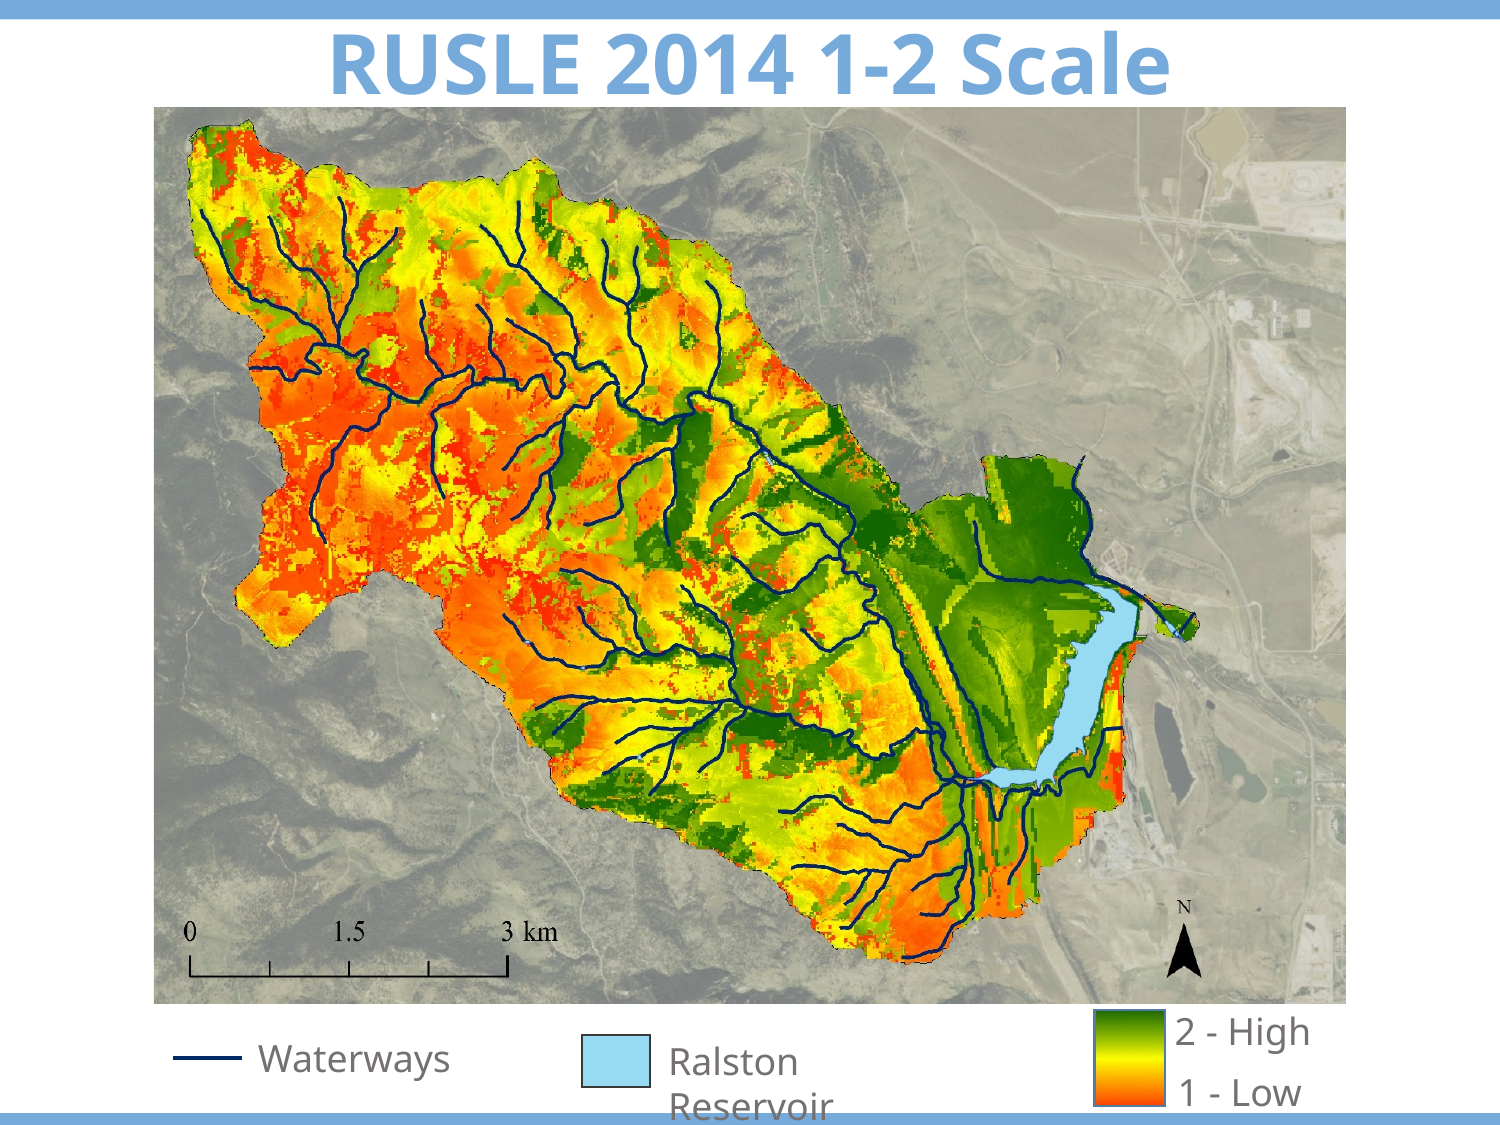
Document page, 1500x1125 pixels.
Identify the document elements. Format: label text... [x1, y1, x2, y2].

picture [153, 107, 1347, 1004]
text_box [173, 1000, 1327, 1123]
list RUSLE 2014 1-2 Scale [0, 0, 1500, 121]
